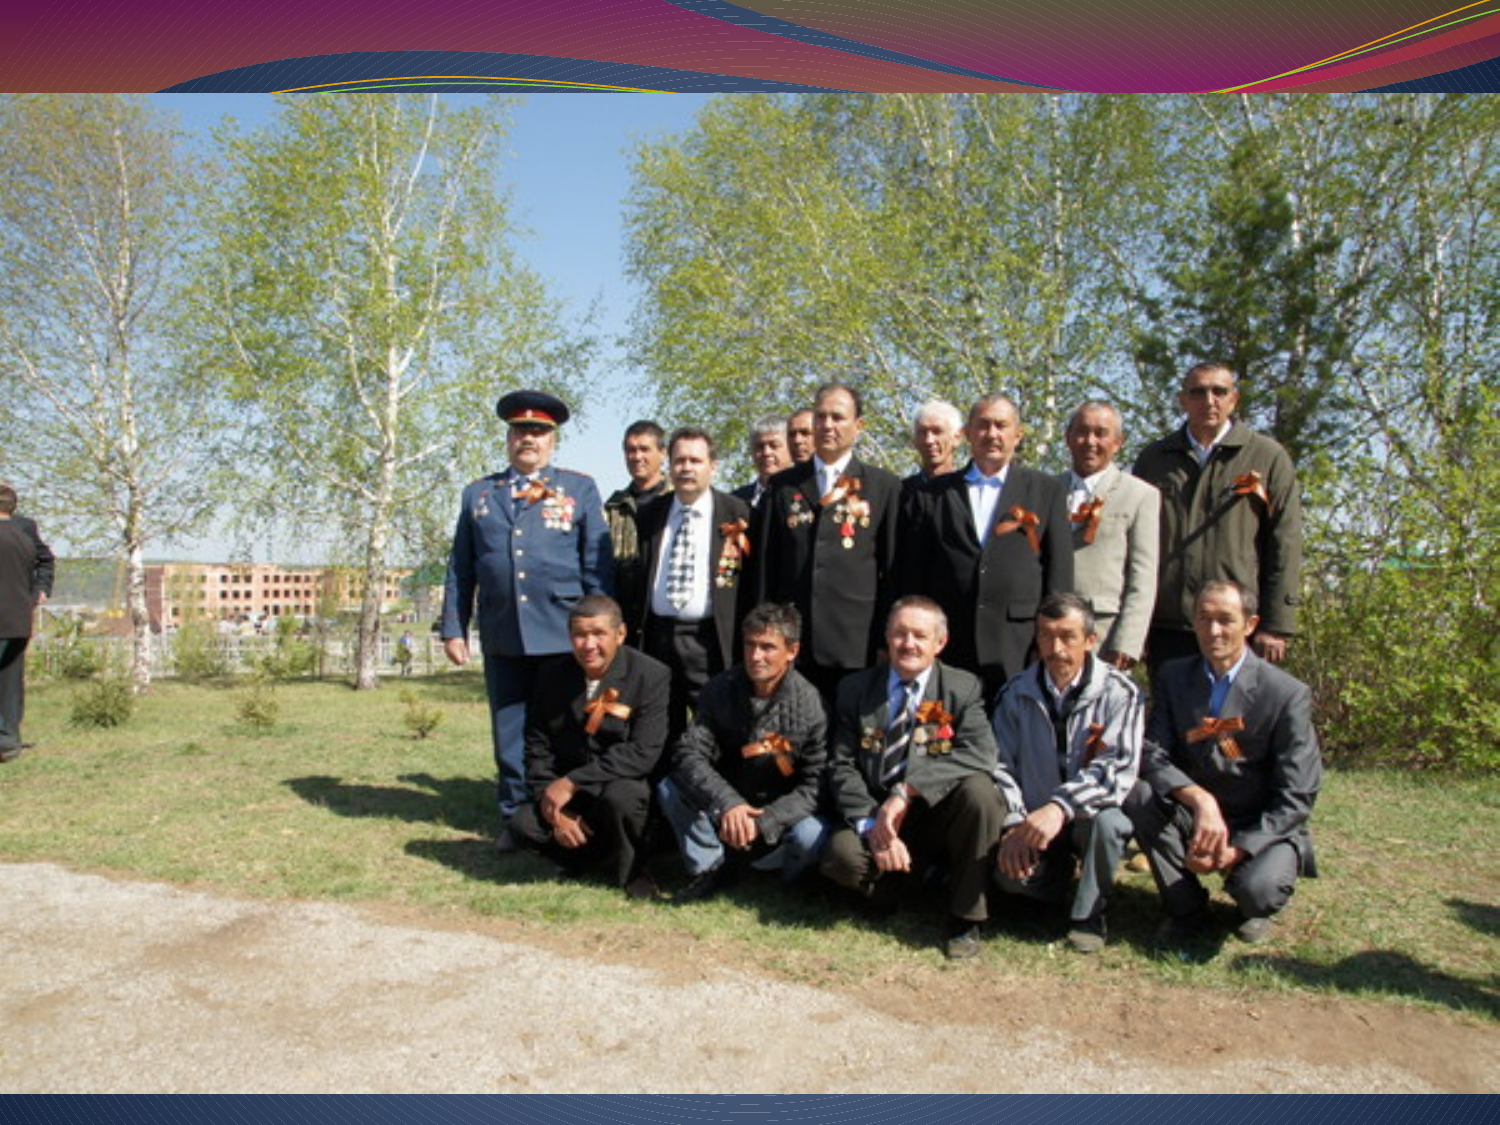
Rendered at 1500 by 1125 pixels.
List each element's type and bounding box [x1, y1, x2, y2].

picture [0, 93, 1500, 1094]
